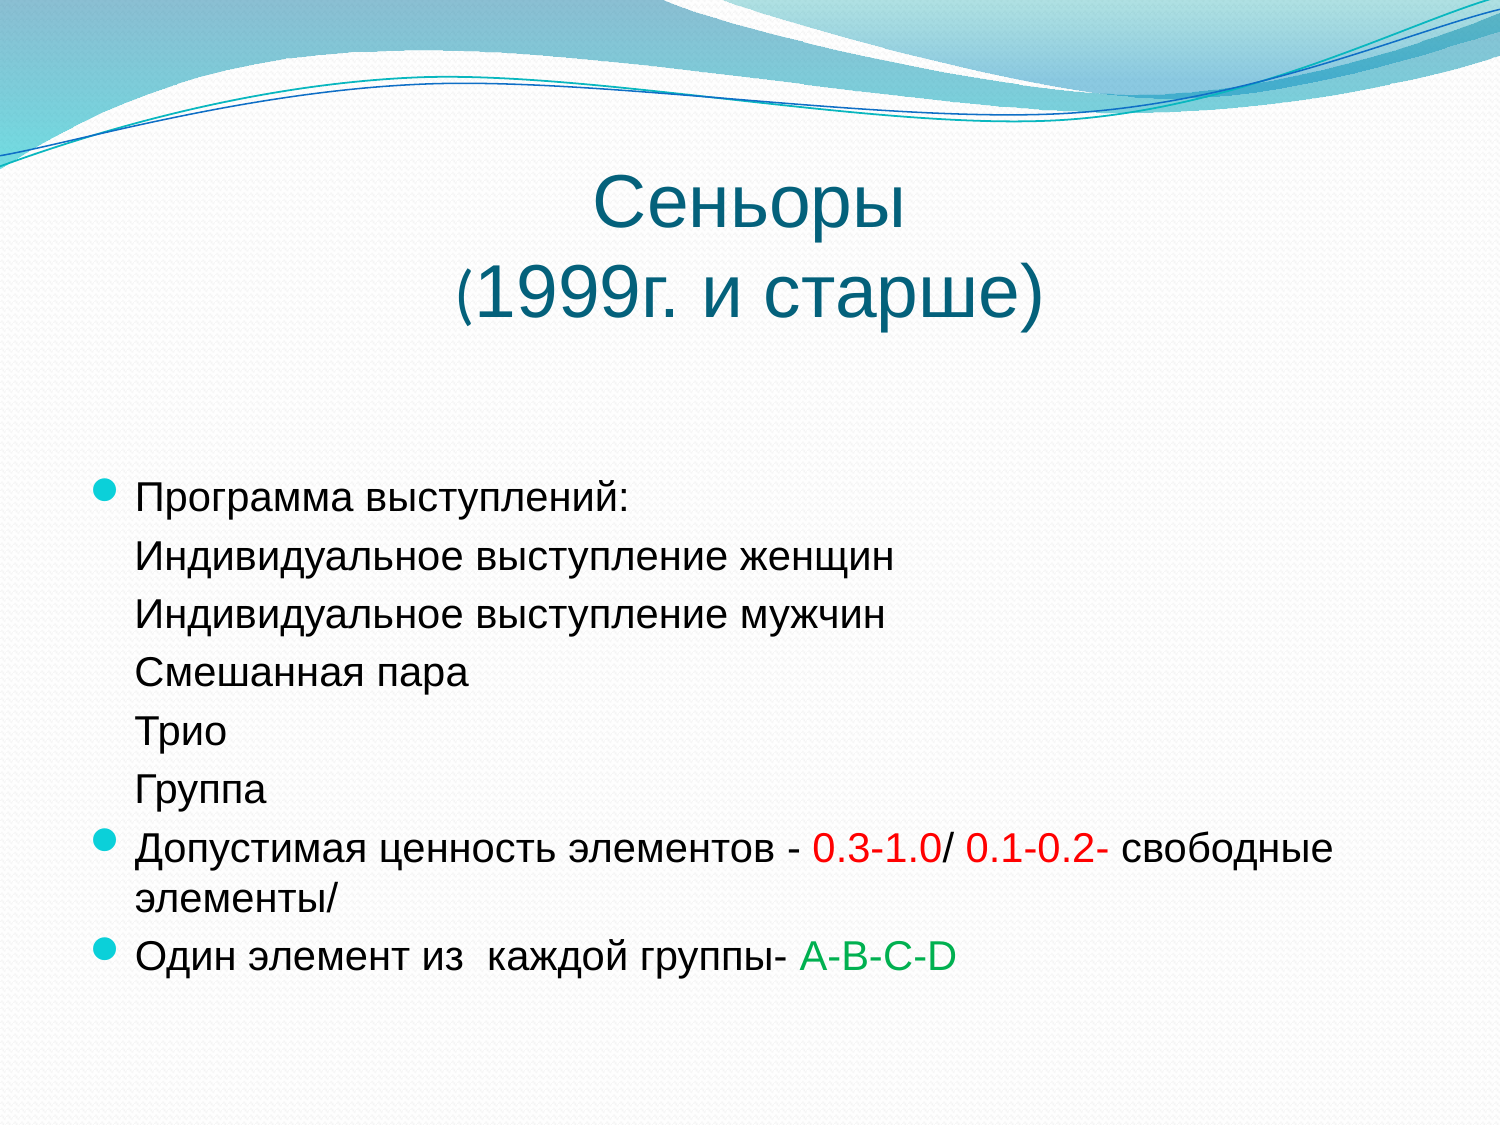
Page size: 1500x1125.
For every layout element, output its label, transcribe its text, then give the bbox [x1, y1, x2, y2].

title Сеньоры (1999г. и старше) [75, 162, 1425, 413]
list Программа выступлений: Индивидуальное выступление женщин Индивидуальное выступление мужчин Смешанная пара Трио Группа Допустимая ценность элементов - 0.3-1.0/ 0.1-0.2- свободные элементы/ Один элемент из каждой группы- A-B-C-D [75, 462, 1425, 1103]
